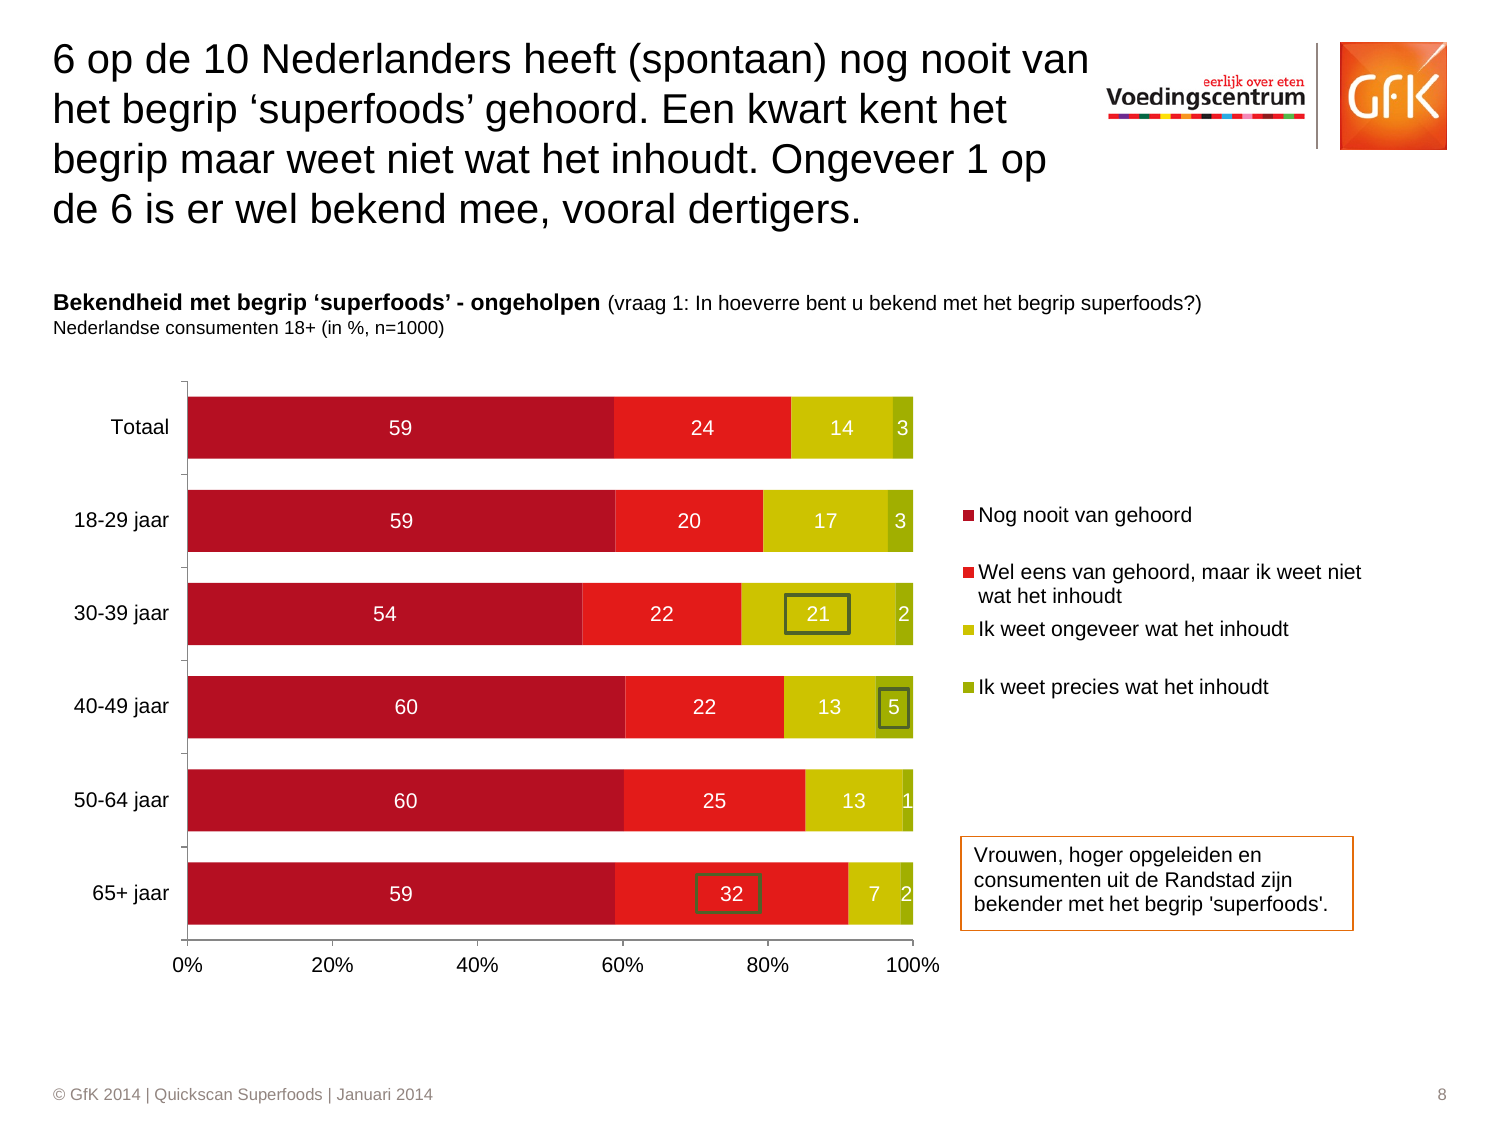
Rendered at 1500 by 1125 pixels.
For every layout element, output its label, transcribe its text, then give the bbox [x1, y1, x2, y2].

title 6 op de 10 Nederlanders heeft (spontaan) nog nooit van het begrip ‘superfoods’ gehoord. Een kwart kent het begrip maar weet niet wat het inhoudt. Ongeveer 1 op de 6 is er wel bekend mee, vooral dertigers. [52, 66, 1105, 232]
picture [1340, 42, 1447, 150]
text_box Bekendheid met begrip ‘superfoods’ - ongeholpen (vraag 1: In hoeverre bent u bekend met het begrip superfoods?) Nederlandse consumenten 18+ (in %, n=1000) [53, 231, 1412, 338]
picture [62, 361, 1386, 988]
picture [1105, 73, 1306, 120]
